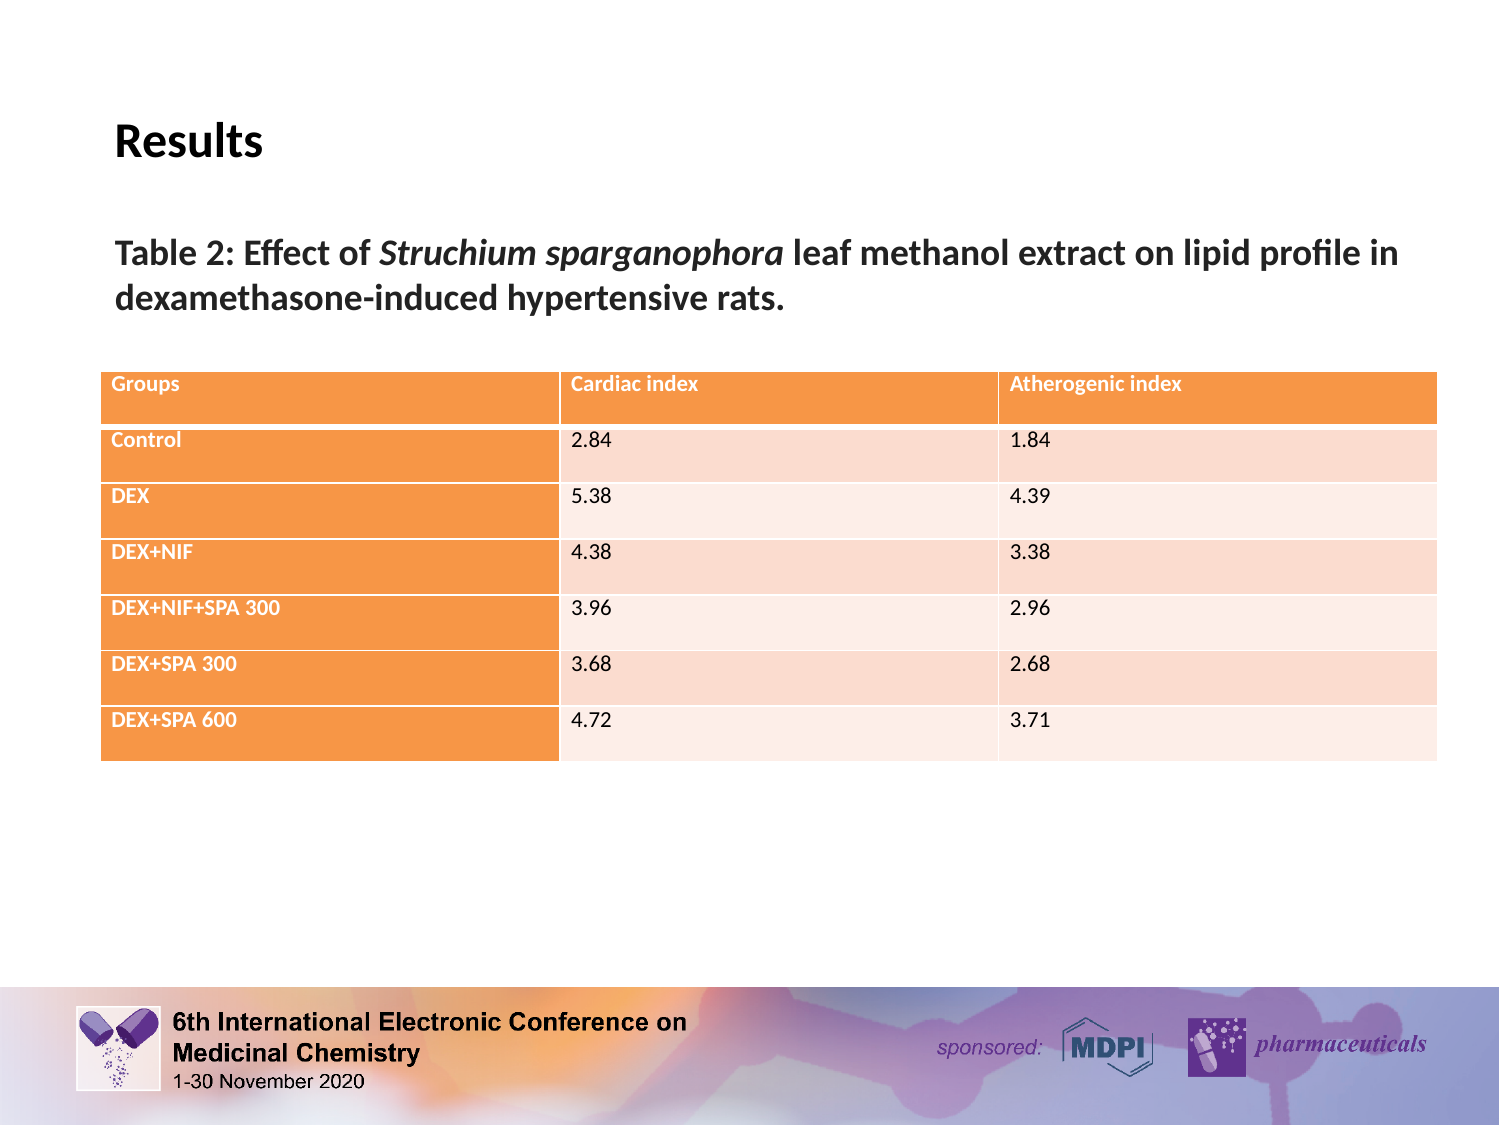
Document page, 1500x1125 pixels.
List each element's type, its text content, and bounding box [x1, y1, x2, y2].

table_cell 3.38 [999, 540, 1437, 594]
table_cell 4.72 [561, 707, 998, 761]
picture [0, 987, 1499, 1125]
table_header Cardiac index [561, 372, 998, 424]
table_cell 2.96 [999, 596, 1437, 650]
text_box Results [99, 99, 1438, 175]
table_cell Control [101, 430, 559, 482]
table_cell DEX [101, 484, 559, 538]
table_cell 3.96 [561, 596, 998, 650]
table_cell 2.84 [561, 430, 998, 482]
table_cell 5.38 [561, 484, 998, 538]
table_cell 1.84 [999, 430, 1437, 482]
table_cell 4.38 [561, 540, 998, 594]
table_cell DEX+NIF+SPA 300 [101, 596, 559, 650]
table_cell 2.68 [999, 651, 1437, 705]
table_cell DEX+NIF [101, 540, 559, 594]
table_header Atherogenic index [999, 372, 1437, 424]
table_header Groups [101, 372, 559, 424]
table_cell DEX+SPA 600 [101, 707, 559, 761]
table_cell 3.68 [561, 651, 998, 705]
table_cell 4.39 [999, 484, 1437, 538]
table_cell 3.71 [999, 707, 1437, 761]
text_box Table 2: Effect of Struchium sparganophora leaf methanol extract on lipid profile in dexamethasone-induced hypertensive rats. [99, 220, 1438, 371]
table_cell DEX+SPA 300 [101, 651, 559, 705]
